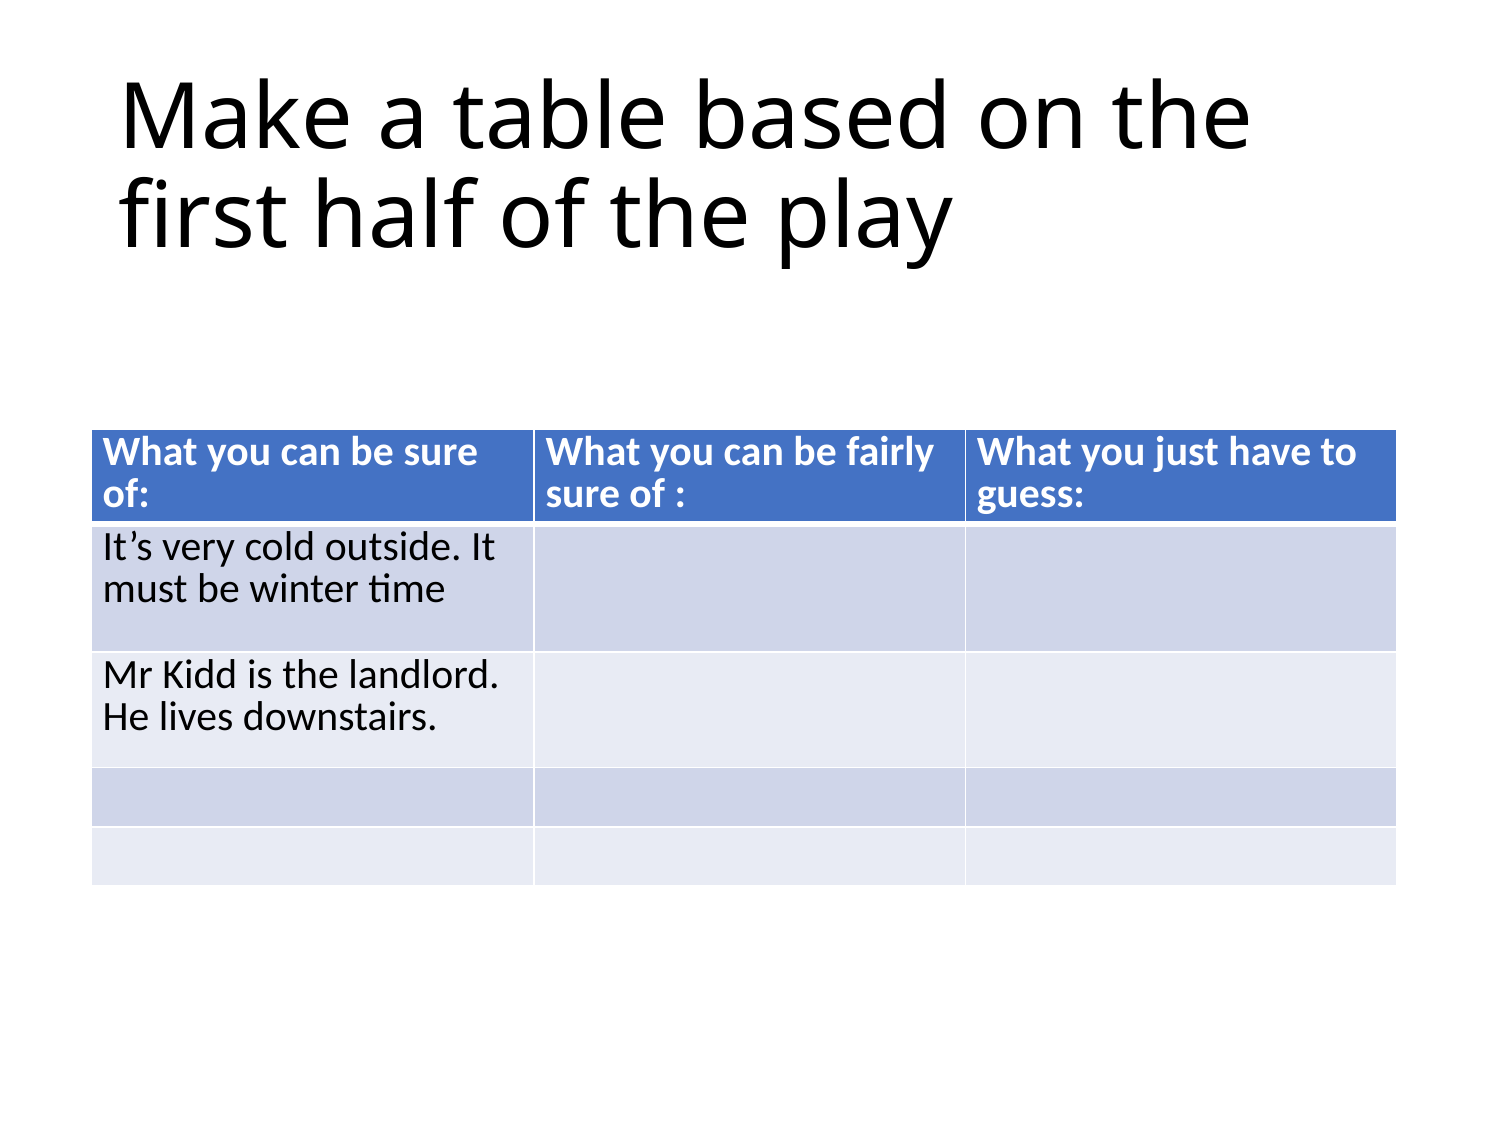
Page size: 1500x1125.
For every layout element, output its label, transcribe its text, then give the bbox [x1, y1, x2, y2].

table_cell [966, 653, 1396, 767]
table_cell [535, 527, 965, 651]
table_cell It’s very cold outside. It must be winter time [92, 527, 533, 651]
table_cell [92, 768, 533, 826]
table_cell [966, 527, 1396, 651]
table_cell [535, 653, 965, 767]
table_cell [92, 828, 533, 885]
table_cell [535, 828, 965, 885]
table_cell [535, 768, 965, 826]
title Make a table based on the first half of the play [103, 59, 1397, 278]
table_header What you can be fairly sure of : [535, 430, 965, 521]
table_header What you just have to guess: [966, 430, 1396, 521]
table_header What you can be sure of: [92, 430, 533, 521]
table_cell [966, 828, 1396, 885]
table_cell Mr Kidd is the landlord. He lives downstairs. [92, 653, 533, 767]
table_cell [966, 768, 1396, 826]
